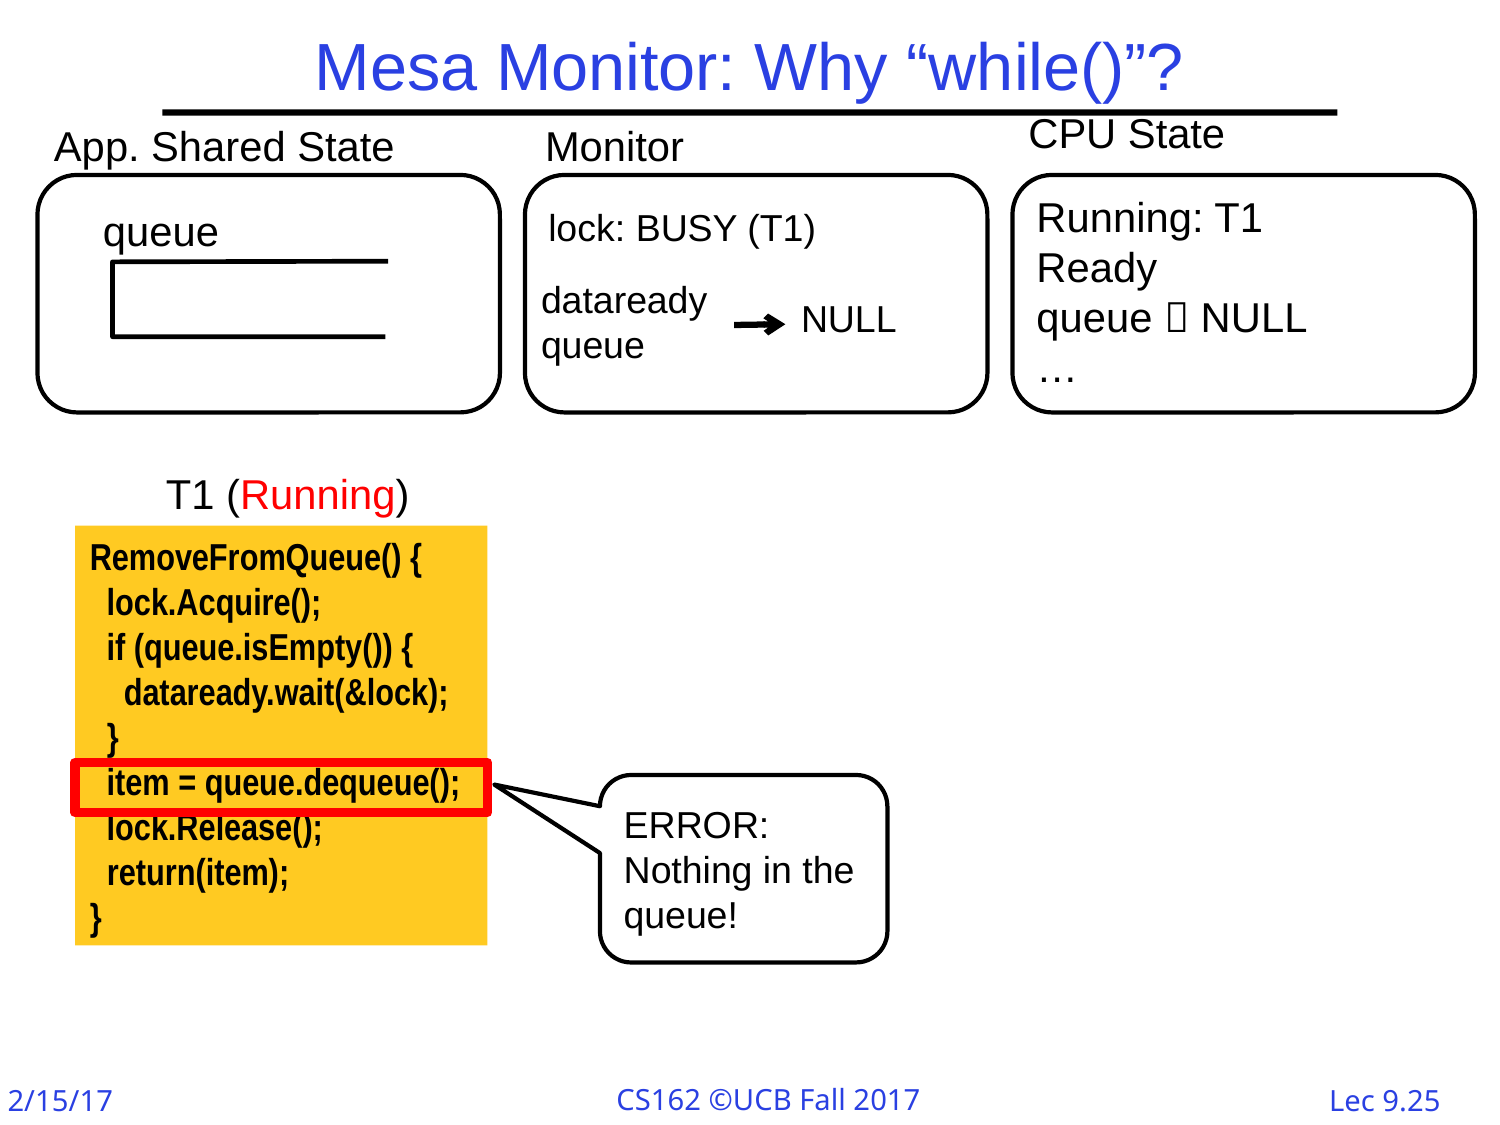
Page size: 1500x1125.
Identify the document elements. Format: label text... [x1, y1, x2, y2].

text_box queue [88, 196, 235, 262]
text_box [112, 261, 389, 337]
text_box RemoveFromQueue() { lock.Acquire(); if (queue.isEmpty()) { dataready.wait(&lock); } item = queue.dequeue(); lock.Release(); return(item); } [75, 525, 488, 762]
text_box [75, 762, 488, 813]
title Mesa Monitor: Why “while()”? [162, 24, 1338, 113]
text_box RemoveFromQueue() { lock.Acquire(); if (queue.isEmpty()) { dataready.wait(&lock); } item = queue.dequeue(); lock.Release(); return(item); } [75, 813, 488, 946]
text_box [37, 174, 500, 413]
text_box [524, 174, 988, 413]
text_box Running: T1 Ready queue  NULL … [1021, 183, 1323, 399]
text_box [1012, 189, 1021, 398]
text_box ERROR: Nothing in the queue! [494, 774, 888, 963]
text_box App. Shared State [39, 112, 410, 178]
text_box NULL [786, 287, 912, 348]
text_box lock: BUSY (T1) [533, 197, 832, 257]
text_box dataready queue [526, 268, 723, 374]
text_box CPU State [1013, 99, 1241, 165]
text_box T1 (Running) [150, 460, 425, 525]
text_box Monitor [530, 112, 700, 178]
text_box [1022, 174, 1475, 413]
